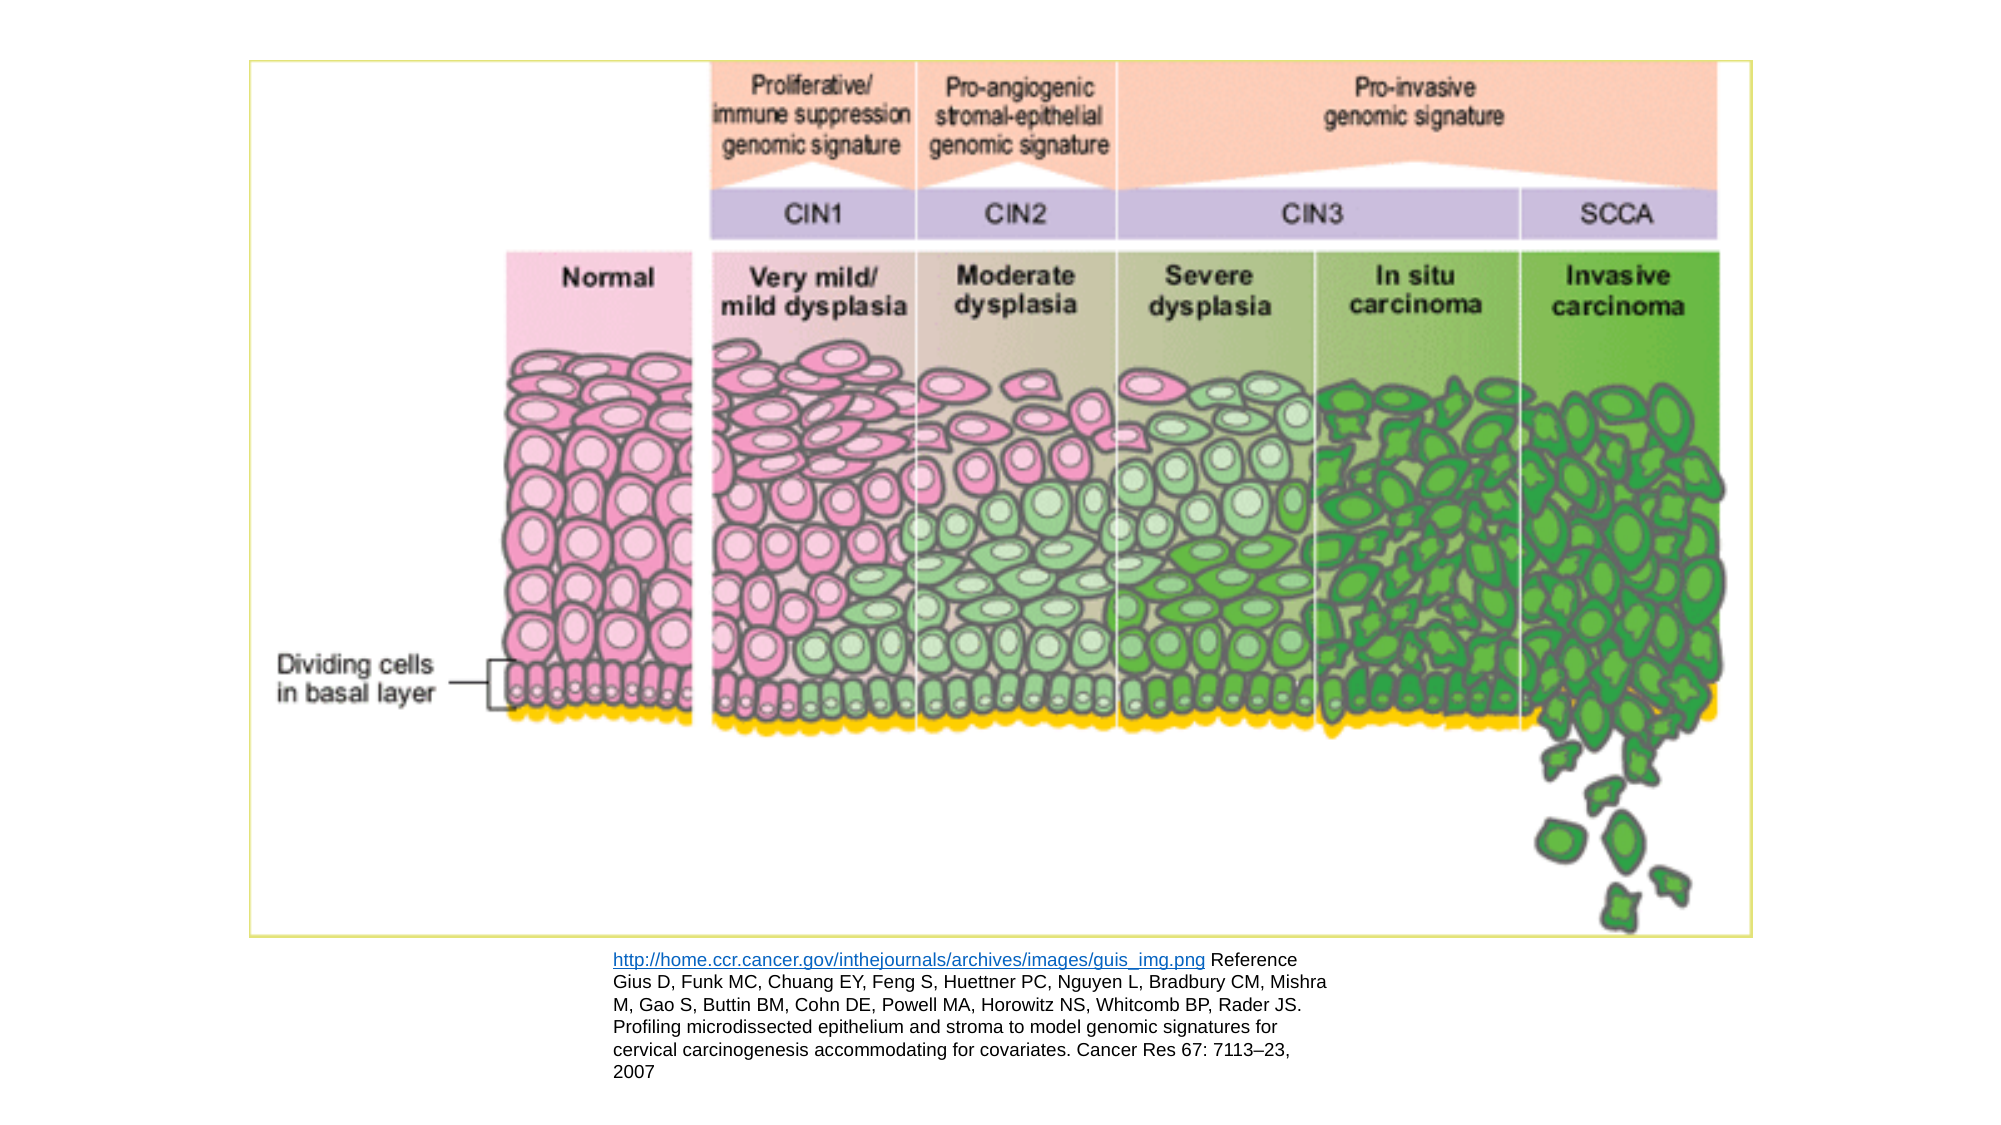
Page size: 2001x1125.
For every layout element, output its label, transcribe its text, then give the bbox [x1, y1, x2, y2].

text_box http://home.ccr.cancer.gov/inthejournals/archives/images/guis_img.png Reference Gius D, Funk MC, Chuang EY, Feng S, Huettner PC, Nguyen L, Bradbury CM, Mishra M, Gao S, Buttin BM, Cohn DE, Powell MA, Horowitz NS, Whitcomb BP, Rader JS. Profiling microdissected epithelium and stroma to model genomic signatures for cervical carcinogenesis accommodating for covariates. Cancer Res 67: 7113–23, 2007 [598, 940, 1349, 1091]
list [249, 60, 1753, 938]
